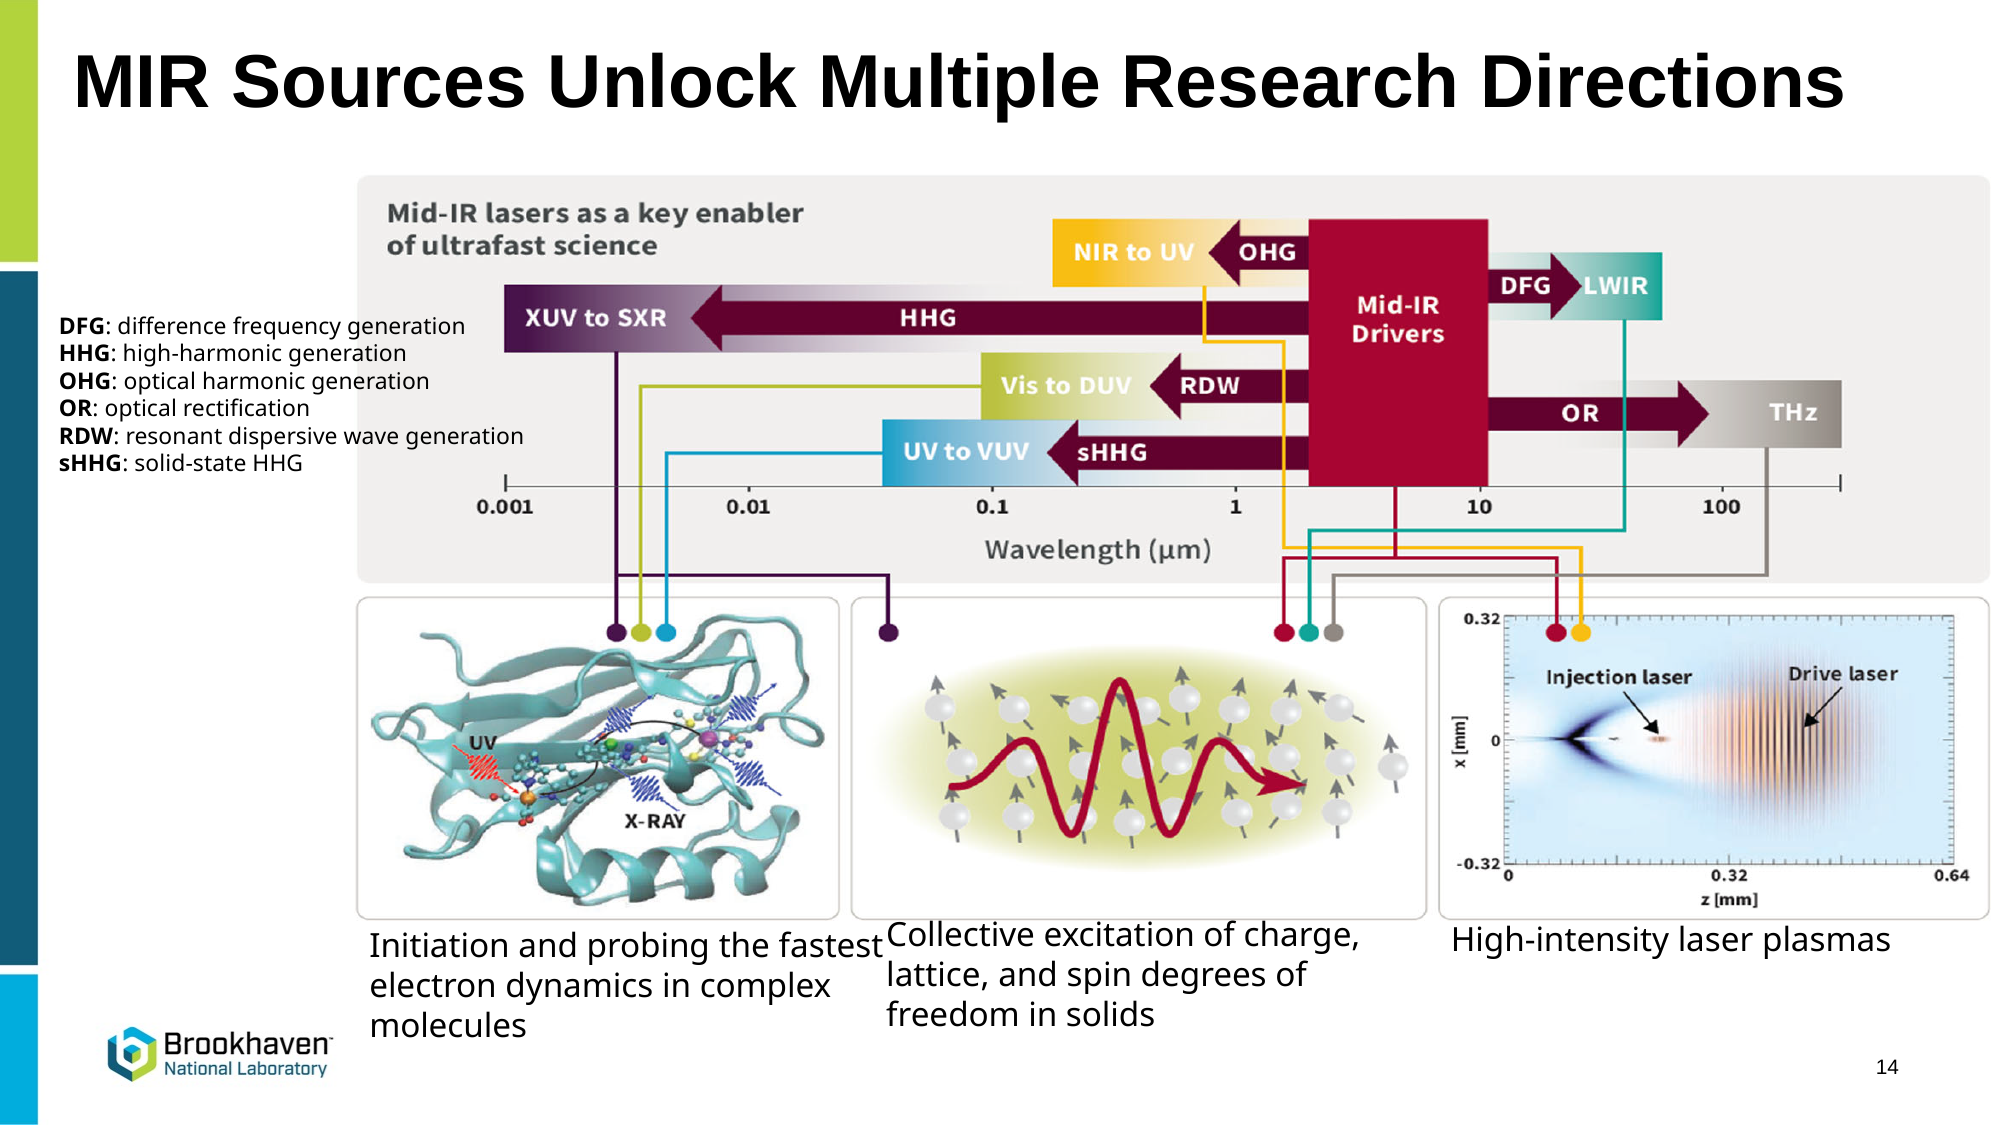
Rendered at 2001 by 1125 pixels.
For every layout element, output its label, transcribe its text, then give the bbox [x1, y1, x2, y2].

picture [0, 0, 2001, 1125]
slide_number 14 [1835, 1036, 1907, 1097]
title MIR Sources Unlock Multiple Research Directions [58, 0, 1871, 193]
text_box High-intensity laser plasmas [1436, 932, 1937, 966]
text_box Initiation and probing the fastest electron dynamics in complex molecules [354, 932, 968, 1052]
text_box DFG: difference frequency generation HHG: high-harmonic generation OHG: optical harmonic generation OR: optical rectification RDW: resonant dispersive wave generation sHHG: solid-state HHG [44, 304, 347, 484]
text_box Collective excitation of charge, lattice, and spin degrees of freedom in solids [871, 932, 1436, 1041]
